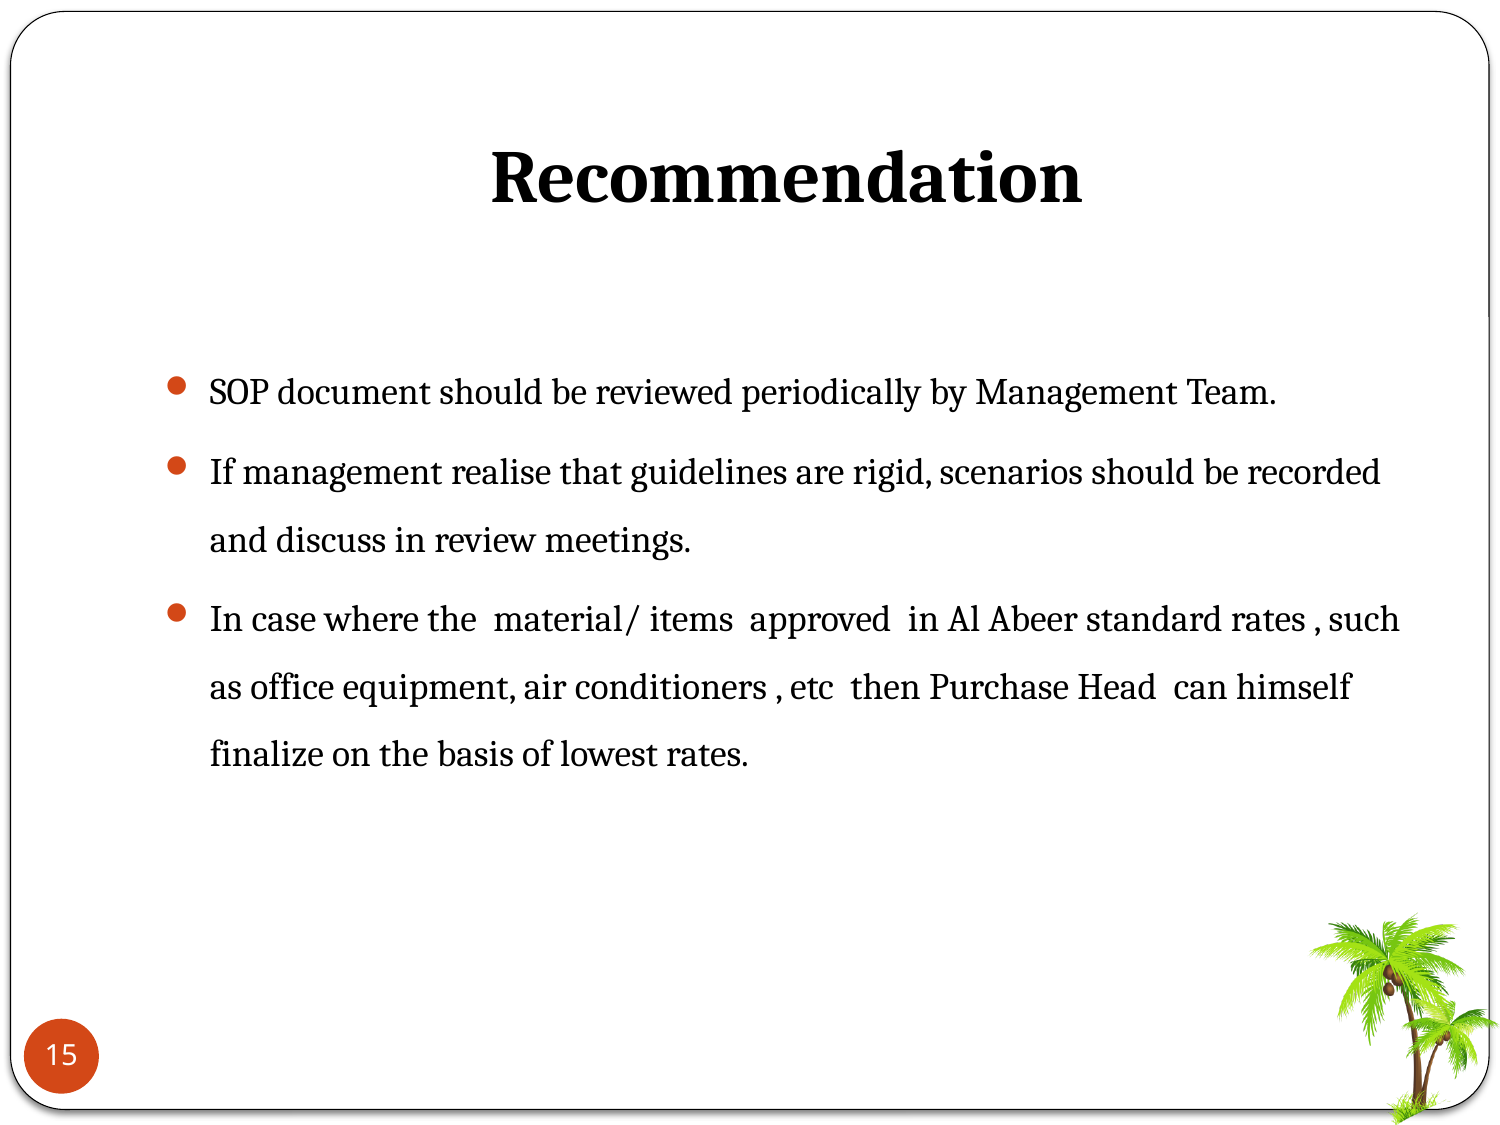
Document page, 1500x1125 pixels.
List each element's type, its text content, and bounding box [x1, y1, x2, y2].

title Recommendation [150, 45, 1425, 233]
picture [1307, 912, 1500, 1125]
slide_number 15 [23, 1018, 99, 1094]
list SOP document should be reviewed periodically by Management Team. If management realise that guidelines are rigid, scenarios should be recorded and discuss in review meetings. In case where the material/ items approved in Al Abeer standard rates , such as office equipment, air conditioners , etc then Purchase Head can himself finalize on the basis of lowest rates. [150, 337, 1425, 925]
